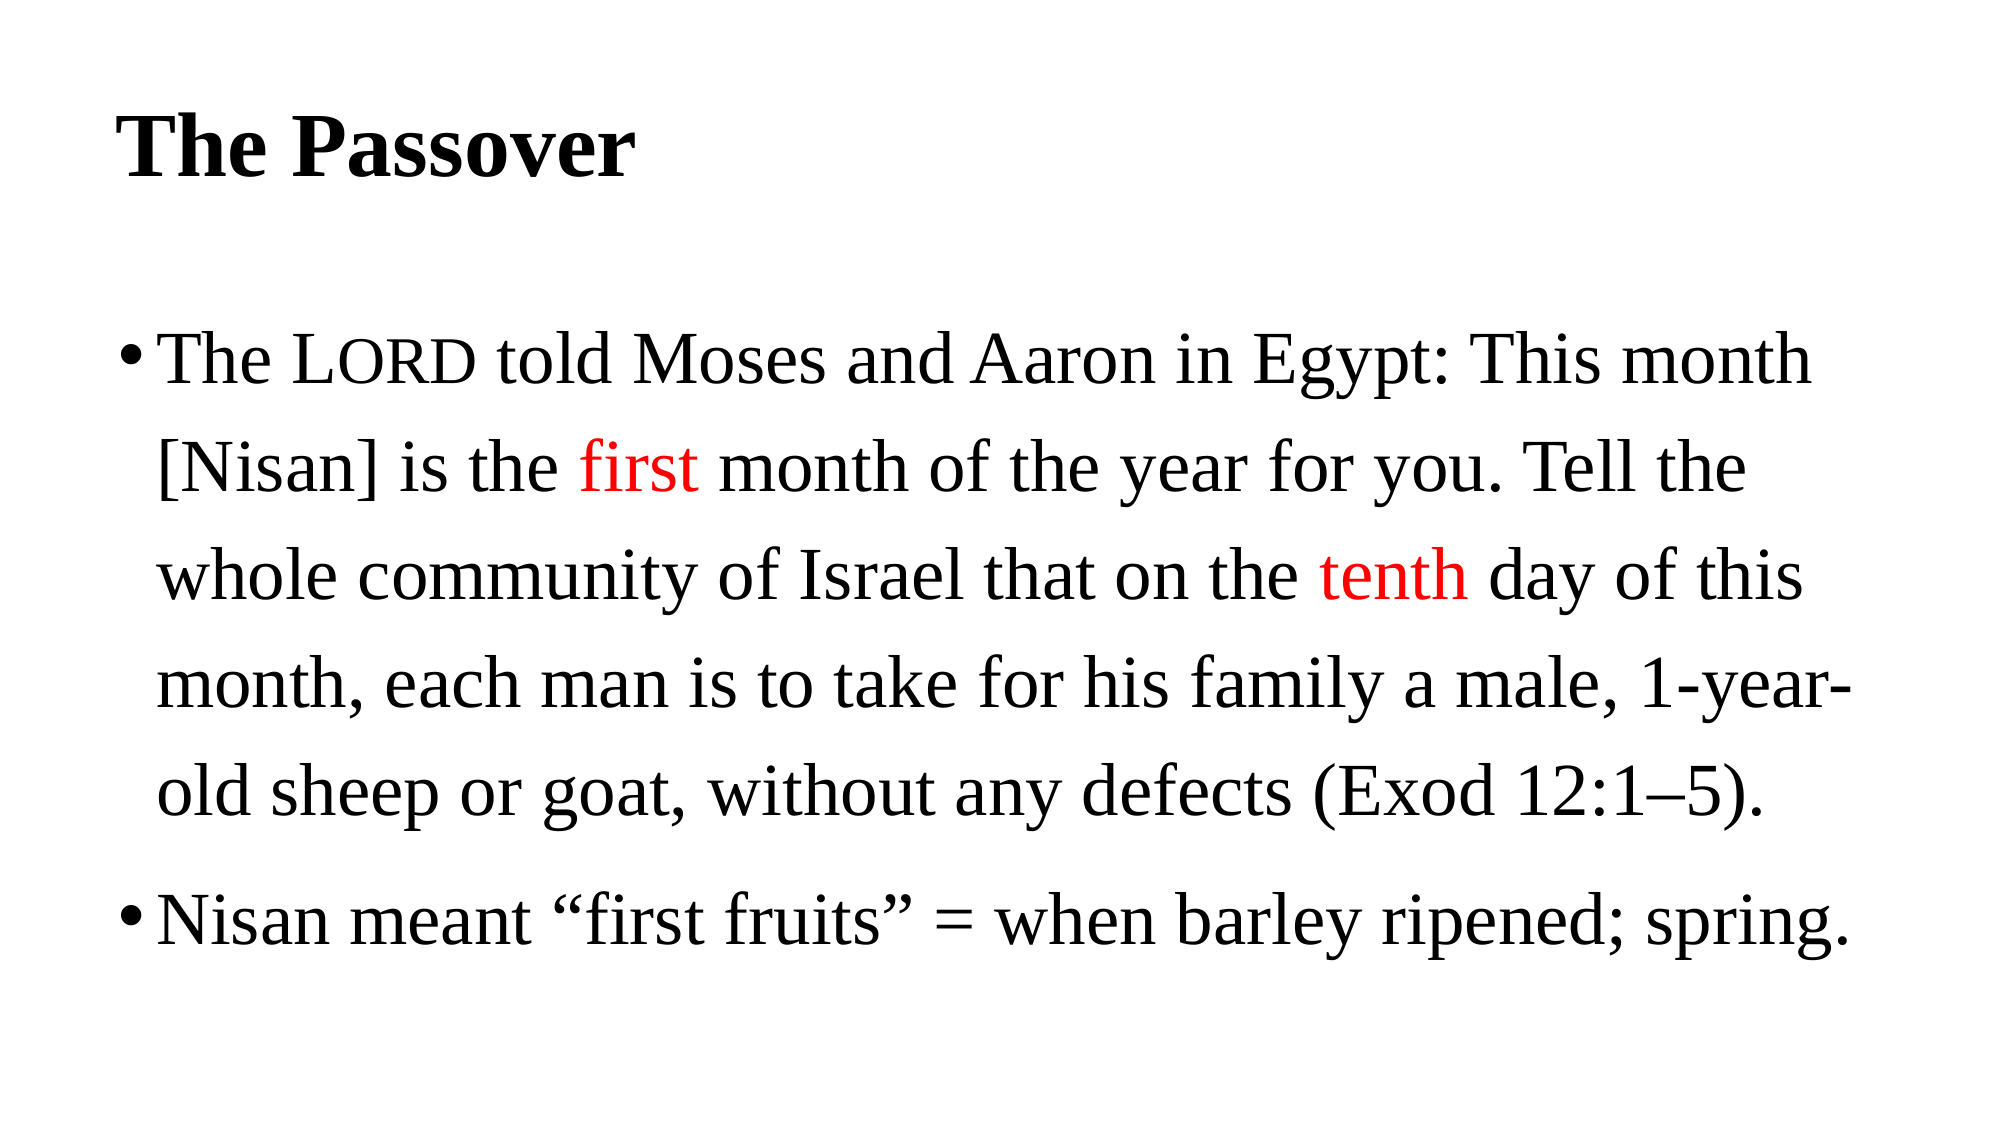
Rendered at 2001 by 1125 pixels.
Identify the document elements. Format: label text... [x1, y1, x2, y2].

list The LORD told Moses and Aaron in Egypt: This month [Nisan] is the first month of the year for you. Tell the whole community of Israel that on the tenth day of this month, each man is to take for his family a male, 1-year-old sheep or goat, without any defects (Exod 12:1–5). Nisan meant “first fruits” = when barley ripened; spring. [103, 283, 1897, 1037]
title The Passover [100, 90, 1849, 276]
